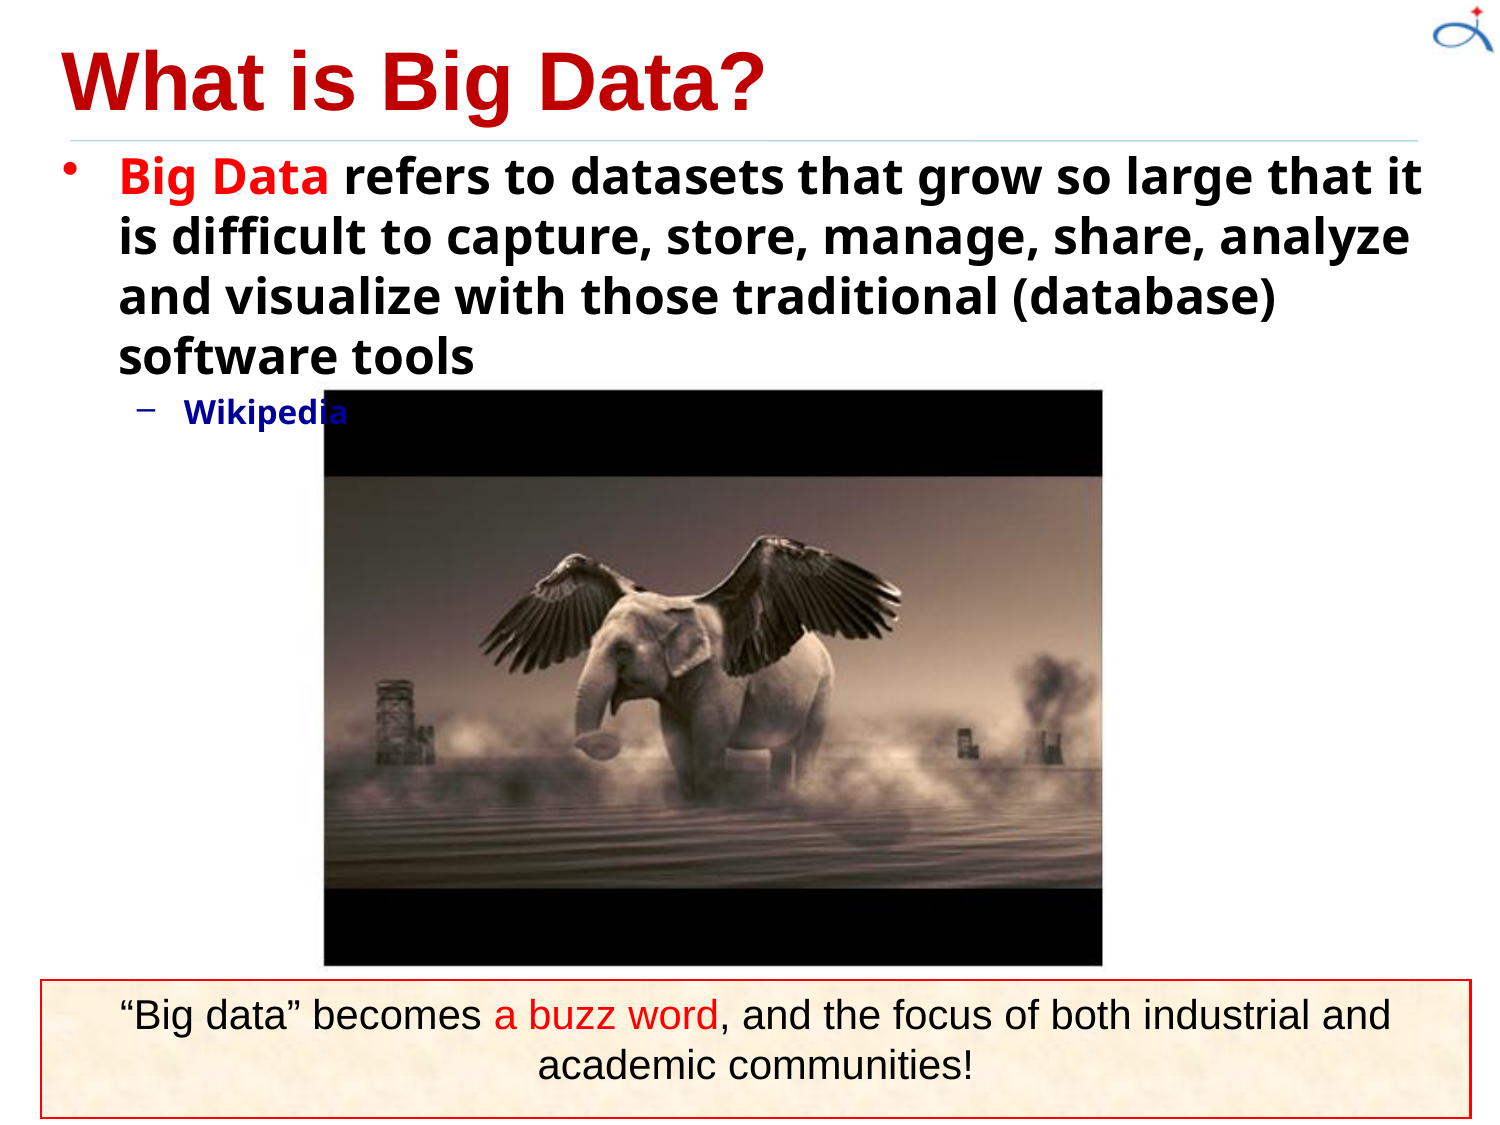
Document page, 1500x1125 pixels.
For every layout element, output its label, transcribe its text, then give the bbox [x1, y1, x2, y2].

picture [1432, 5, 1495, 55]
text_box “Big data” becomes a buzz word, and the focus of both industrial and academic communities! [41, 980, 1471, 1118]
picture [300, 367, 1129, 988]
list Big Data refers to datasets that grow so large that it is difficult to capture, store, manage, share, analyze and visualize with those traditional (database) software tools Wikipedia [46, 136, 1442, 339]
title What is Big Data? [46, 11, 1419, 136]
